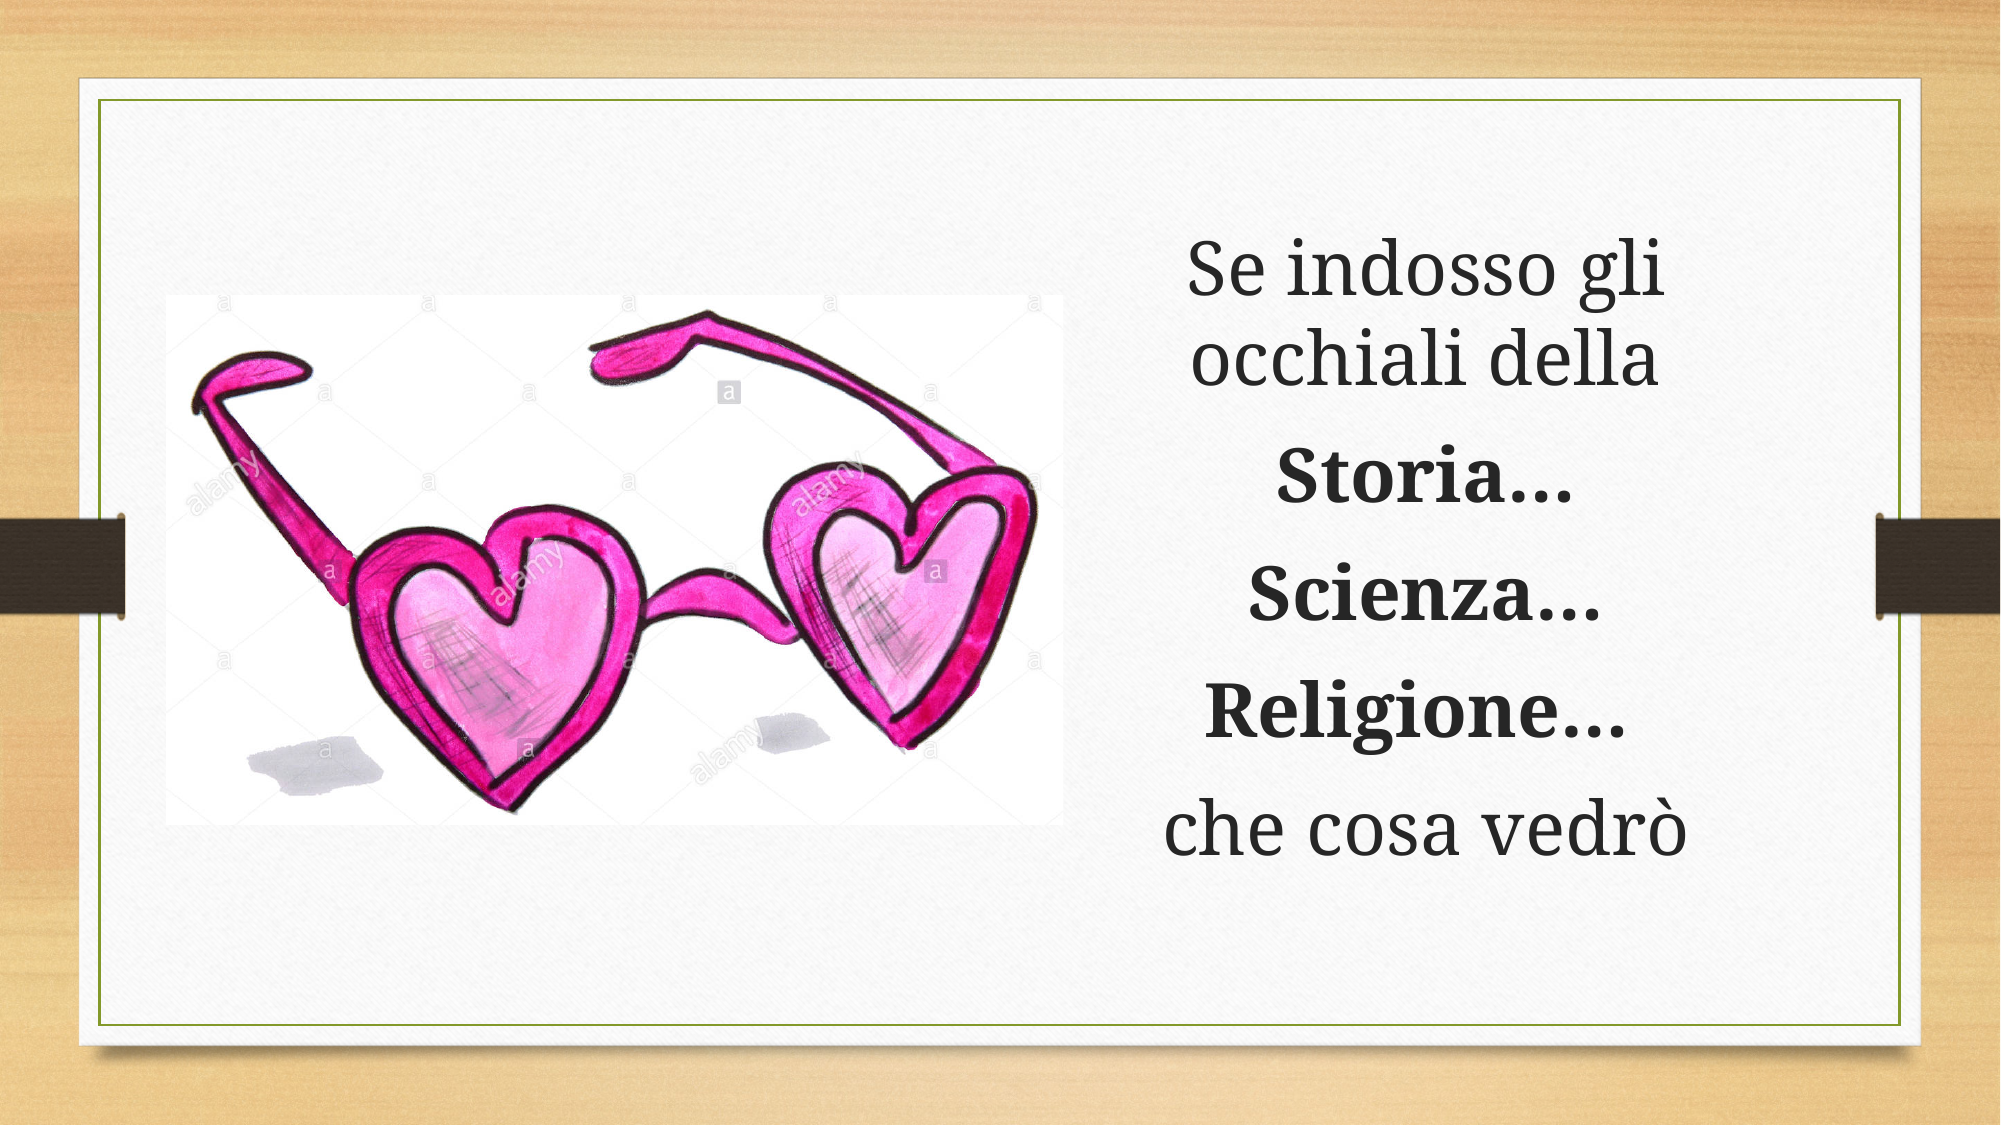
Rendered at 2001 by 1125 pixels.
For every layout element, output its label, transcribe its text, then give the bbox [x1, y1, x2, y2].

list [165, 295, 1064, 825]
list Se indosso gli occhiali della Storia… Scienza… Religione… che cosa vedrò [1121, 212, 1732, 899]
picture [0, 0, 2001, 1125]
